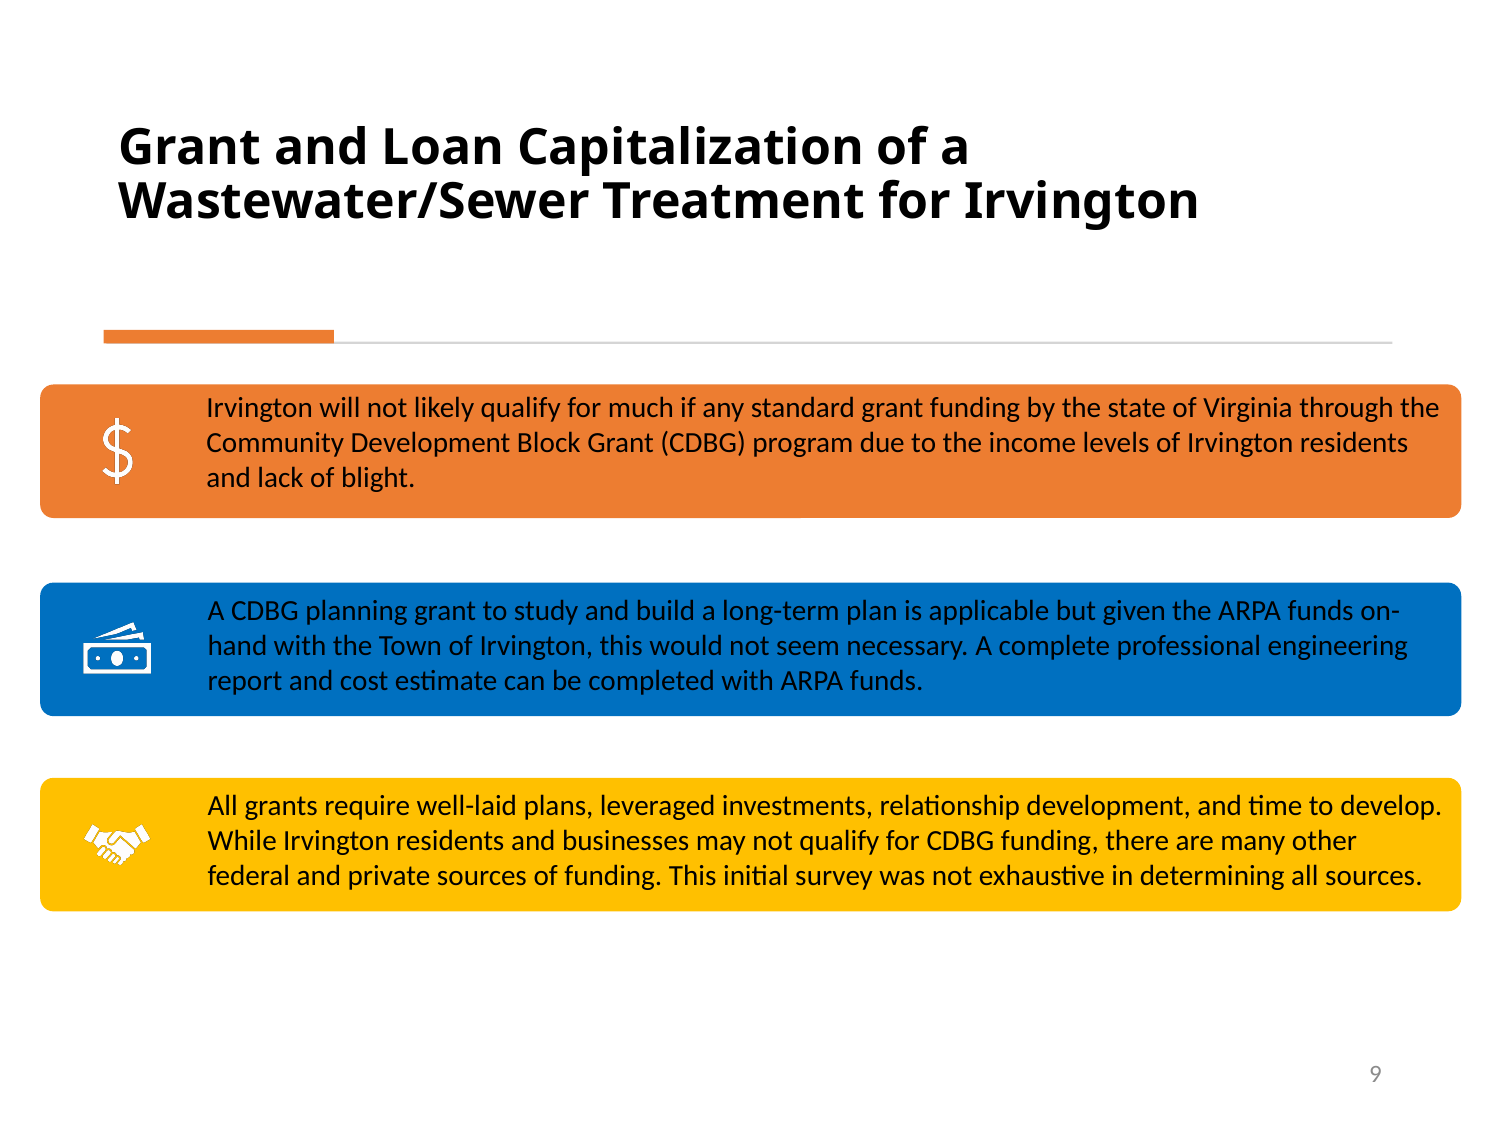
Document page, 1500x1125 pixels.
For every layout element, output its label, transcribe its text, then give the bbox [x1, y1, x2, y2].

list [40, 355, 1462, 941]
text_box [102, 329, 335, 344]
title Grant and Loan Capitalization of a Wastewater/Sewer Treatment for Irvington [103, 172, 1397, 297]
text_box [0, 140, 1500, 985]
slide_number 9 [1059, 1042, 1397, 1103]
text_box [105, 341, 1393, 345]
